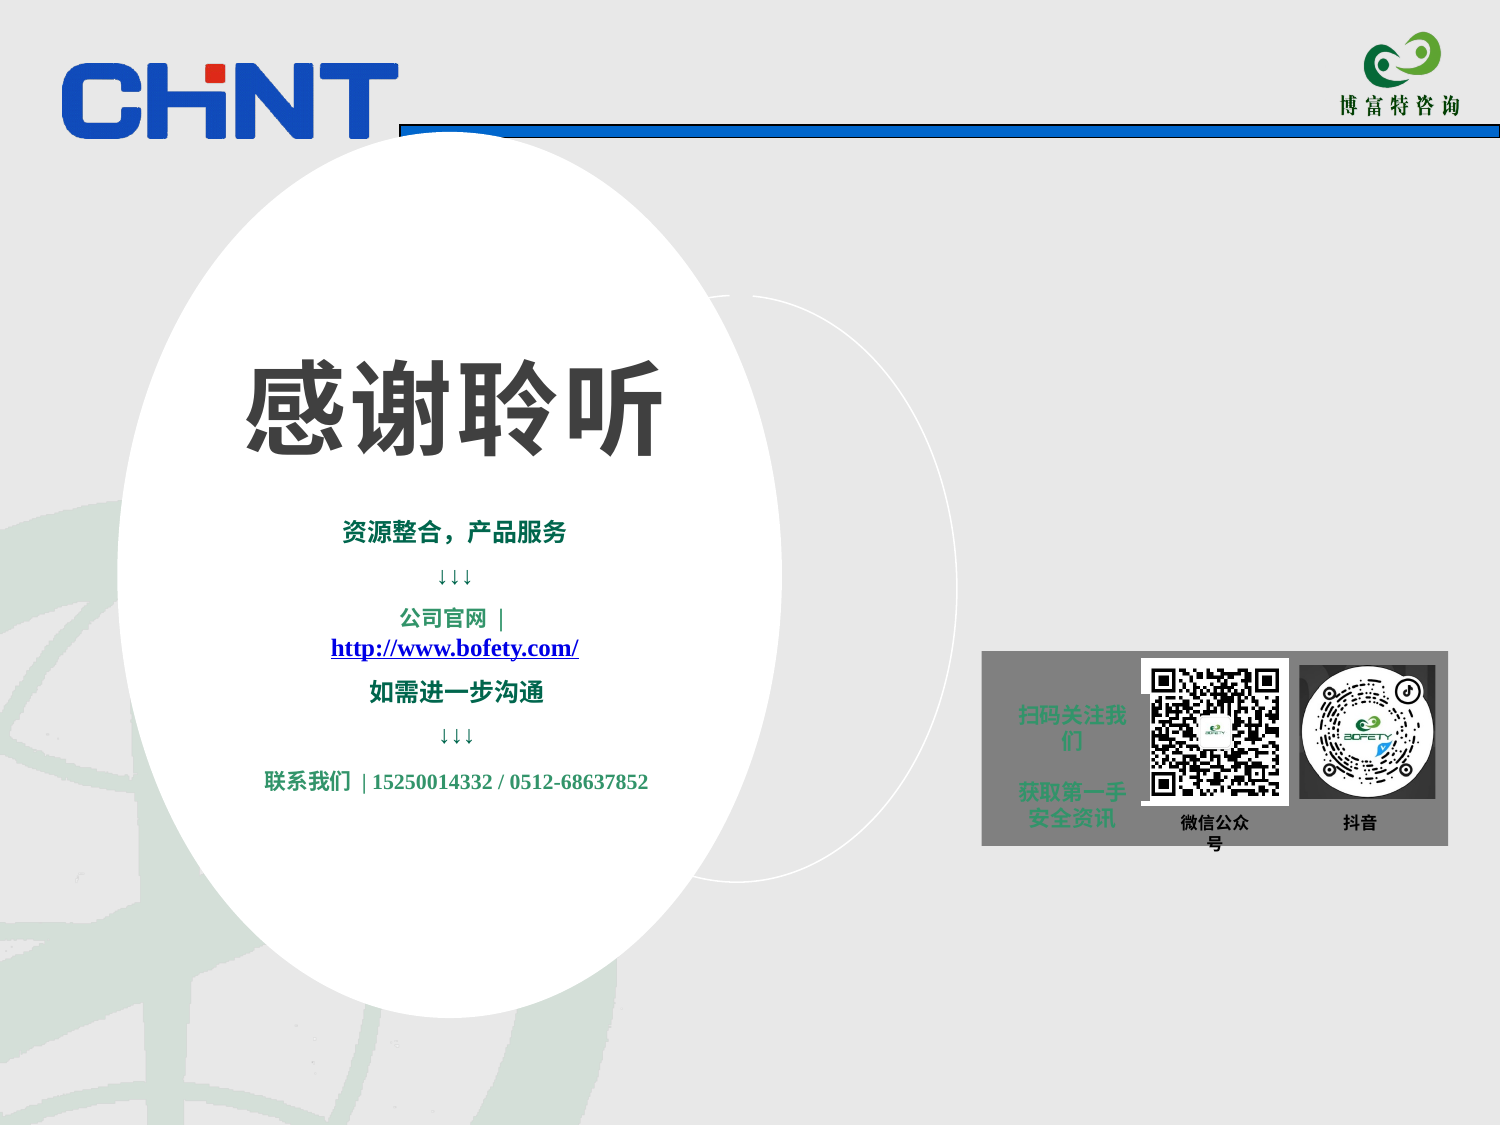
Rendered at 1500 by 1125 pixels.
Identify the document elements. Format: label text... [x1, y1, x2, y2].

text_box 扫码关注我们 获取第一手安全资讯 [995, 694, 1136, 801]
picture [62, 62, 400, 139]
picture [1141, 658, 1289, 806]
picture [0, 499, 624, 1125]
picture [1325, 31, 1479, 119]
picture [1298, 665, 1436, 799]
text_box [979, 649, 1450, 848]
text_box 如需进一步沟通 ↓↓↓ 联系我们 | 15250014332 / 0512-68637852 [209, 668, 705, 802]
text_box 抖音 [1302, 807, 1418, 841]
text_box 资源整合，产品服务 ↓↓↓ 公司官网 | http://www.bofety.com/ [261, 509, 649, 639]
text_box 微信公众号 [1157, 814, 1273, 862]
title 感谢聆听 [129, 323, 781, 469]
